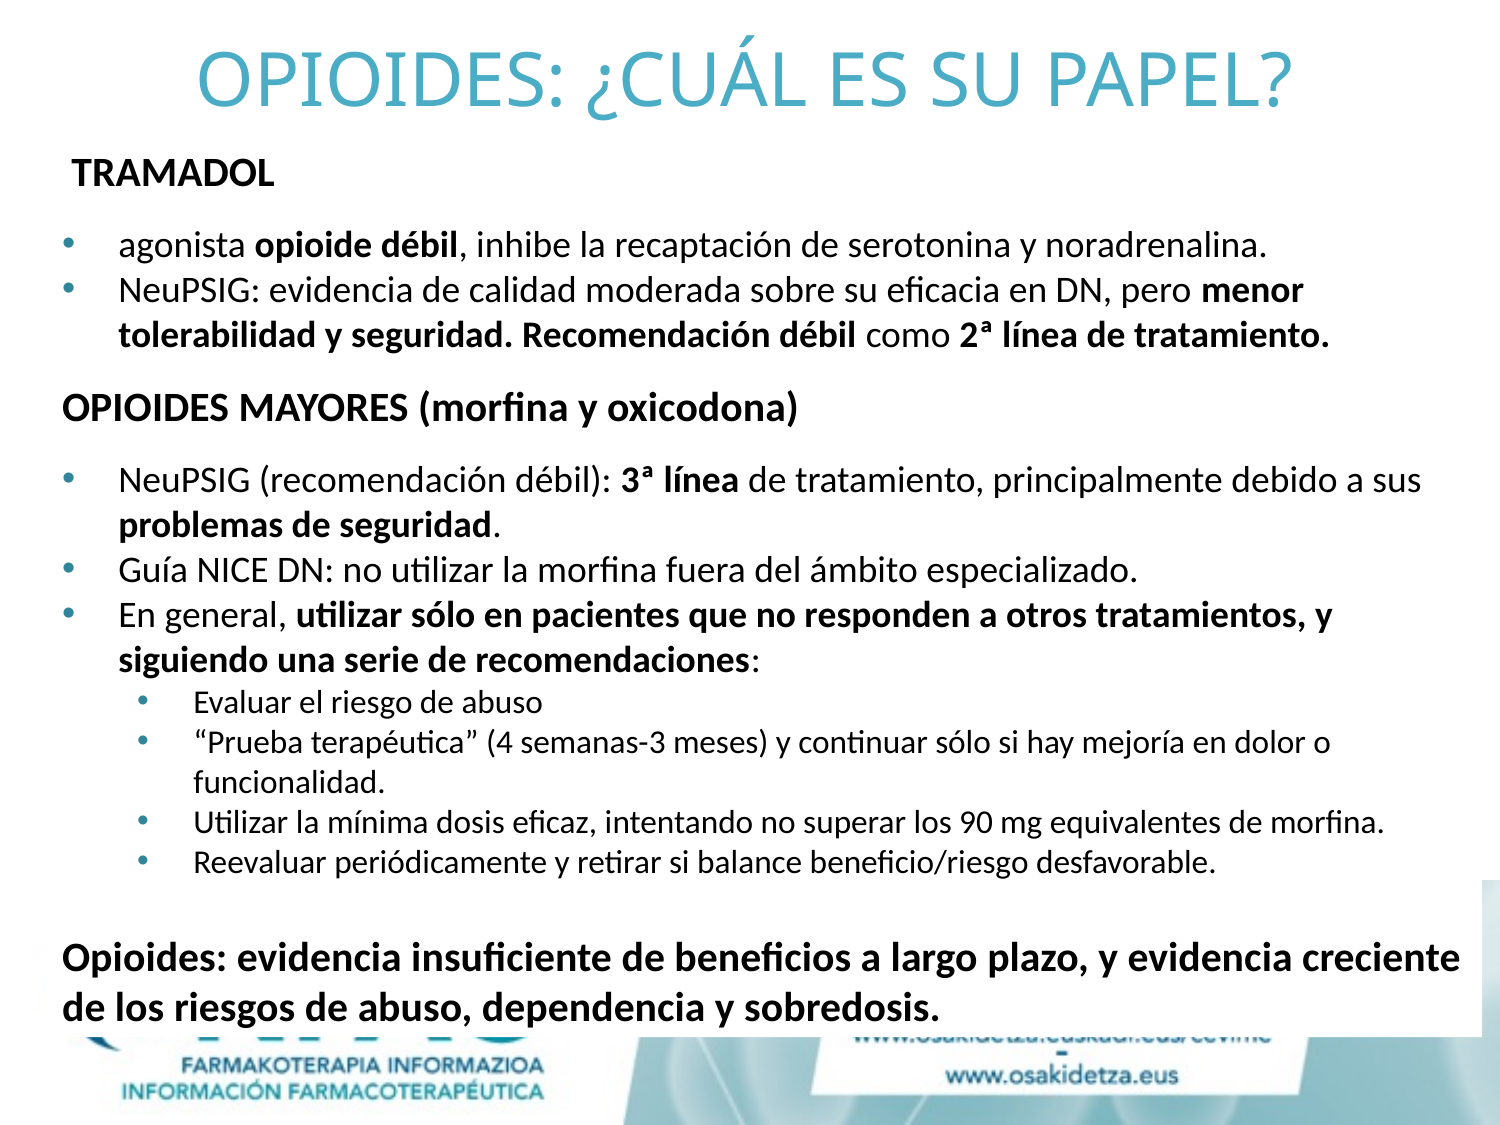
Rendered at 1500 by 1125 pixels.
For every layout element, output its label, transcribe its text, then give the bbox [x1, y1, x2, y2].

title OPIOIDES: ¿CUÁL ES SU PAPEL? [53, 0, 1437, 137]
picture [1, 880, 1500, 1125]
text_box TRAMADOL agonista opioide débil, inhibe la recaptación de serotonina y noradrenalina. NeuPSIG: evidencia de calidad moderada sobre su eficacia en DN, pero menor tolerabilidad y seguridad. Recomendación débil como 2ª línea de tratamiento. OPIOIDES MAYORES (morfina y oxicodona) NeuPSIG (recomendación débil): 3ª línea de tratamiento, principalmente debido a sus problemas de seguridad. Guía NICE DN: no utilizar la morfina fuera del ámbito especializado. En general, utilizar sólo en pacientes que no responden a otros tratamientos, y siguiendo una serie de recomendaciones: Evaluar el riesgo de abuso “Prueba terapéutica” (4 semanas-3 meses) y continuar sólo si hay mejoría en dolor o funcionalidad. Utilizar la mínima dosis eficaz, intentando no superar los 90 mg equivalentes de morfina. Reevaluar periódicamente y retirar si balance beneficio/riesgo desfavorable. Opioides: evidencia insuficiente de beneficios a largo plazo, y evidencia creciente de los riesgos de abuso, dependencia y sobredosis. [47, 137, 1483, 1038]
